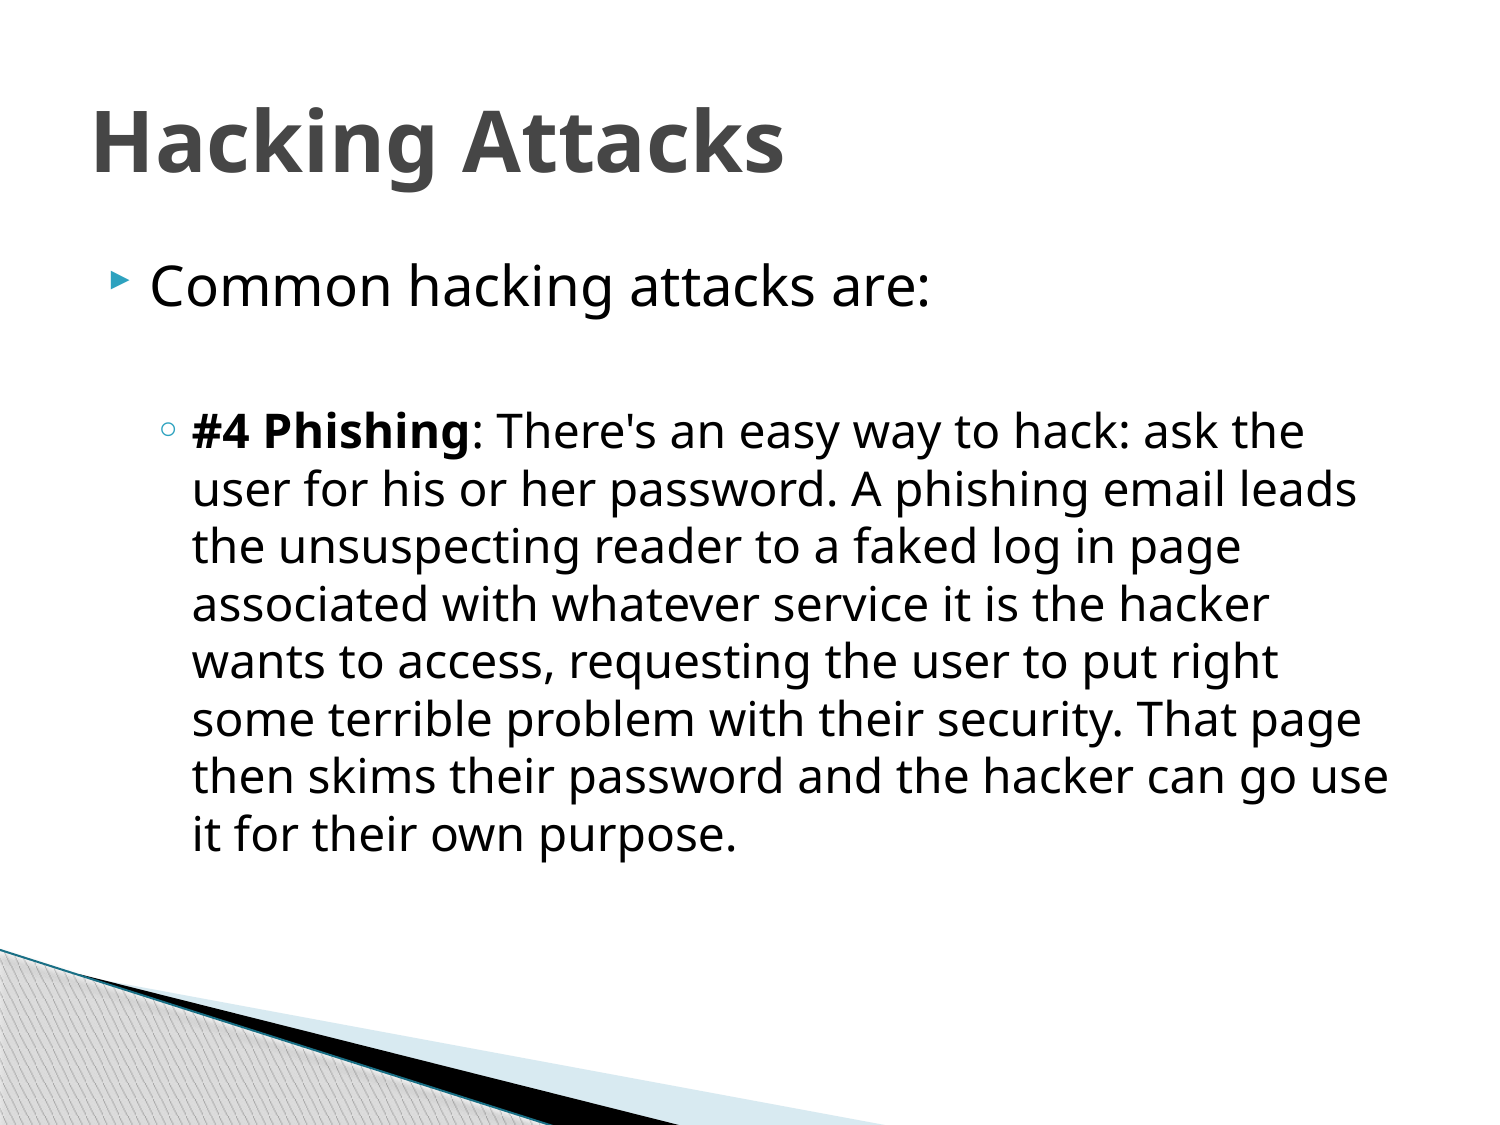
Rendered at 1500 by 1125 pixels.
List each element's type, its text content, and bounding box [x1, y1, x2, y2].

title Hacking Attacks [75, 45, 1425, 233]
list Common hacking attacks are: #4 Phishing: There's an easy way to hack: ask the user for his or her password. A phishing email leads the unsuspecting reader to a faked log in page associated with whatever service it is the hacker wants to access, requesting the user to put right some terrible problem with their security. That page then skims their password and the hacker can go use it for their own purpose. [75, 243, 1425, 986]
